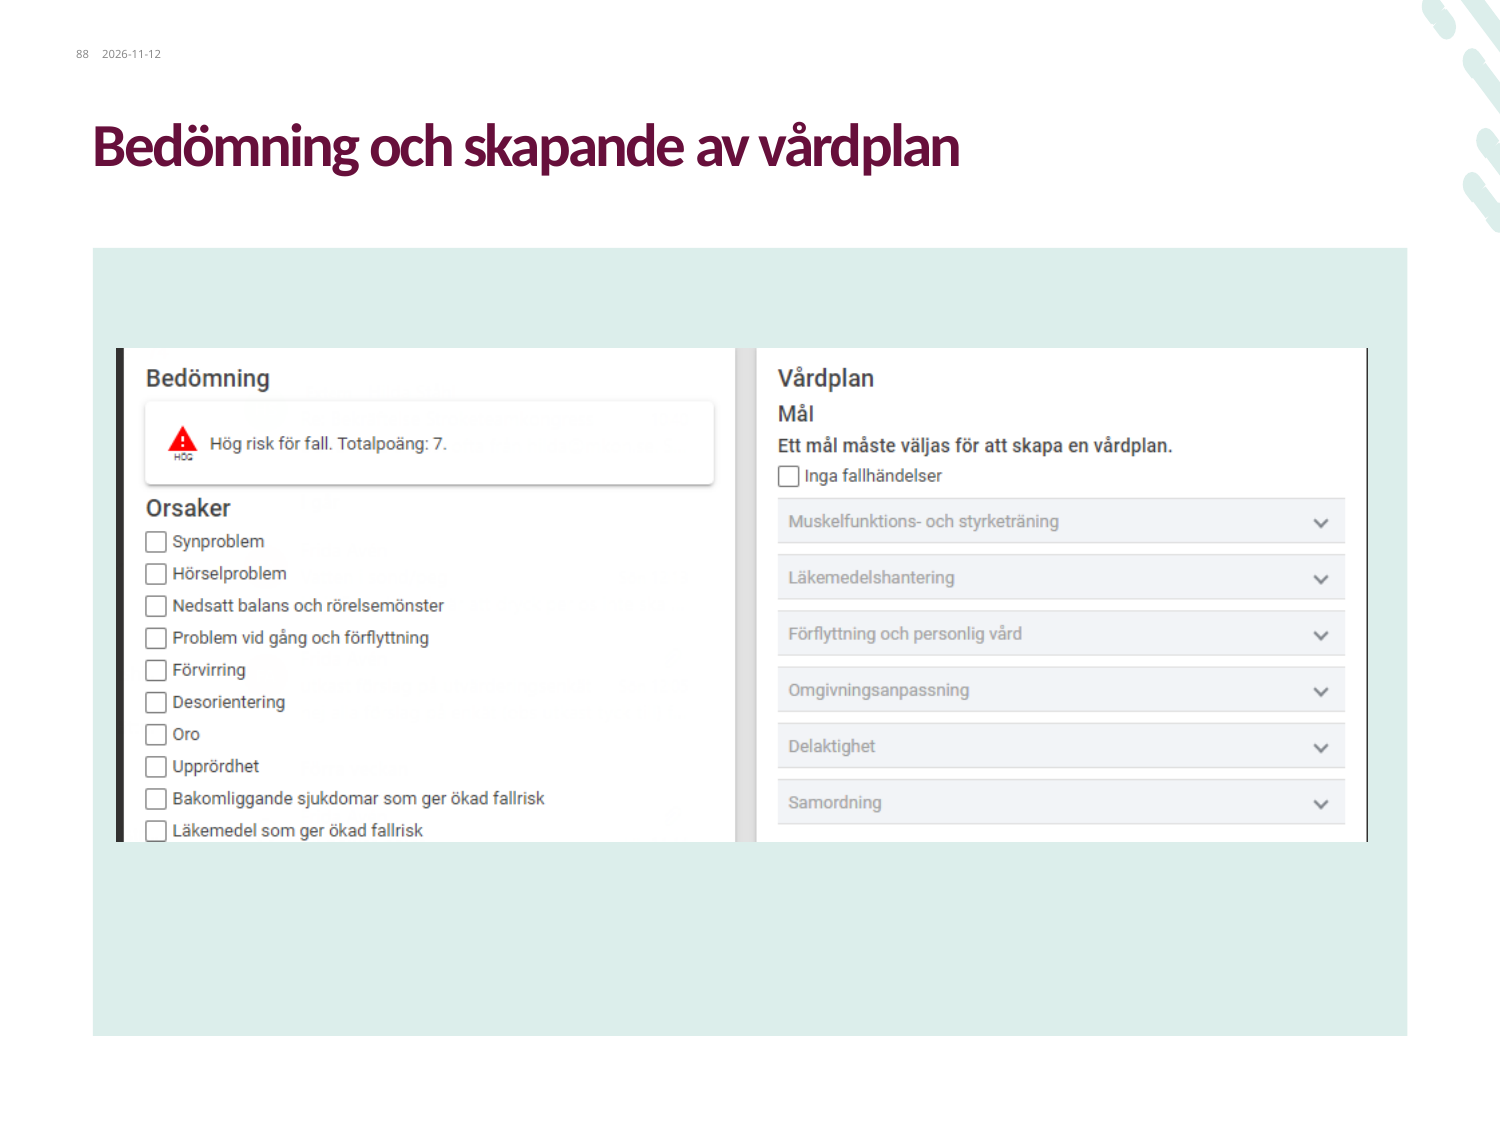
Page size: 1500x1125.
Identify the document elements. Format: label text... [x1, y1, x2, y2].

slide_number 88 [62, 47, 90, 62]
title Bedömning och skapande av vårdplan [92, 87, 1408, 191]
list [115, 348, 1368, 843]
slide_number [102, 47, 162, 62]
